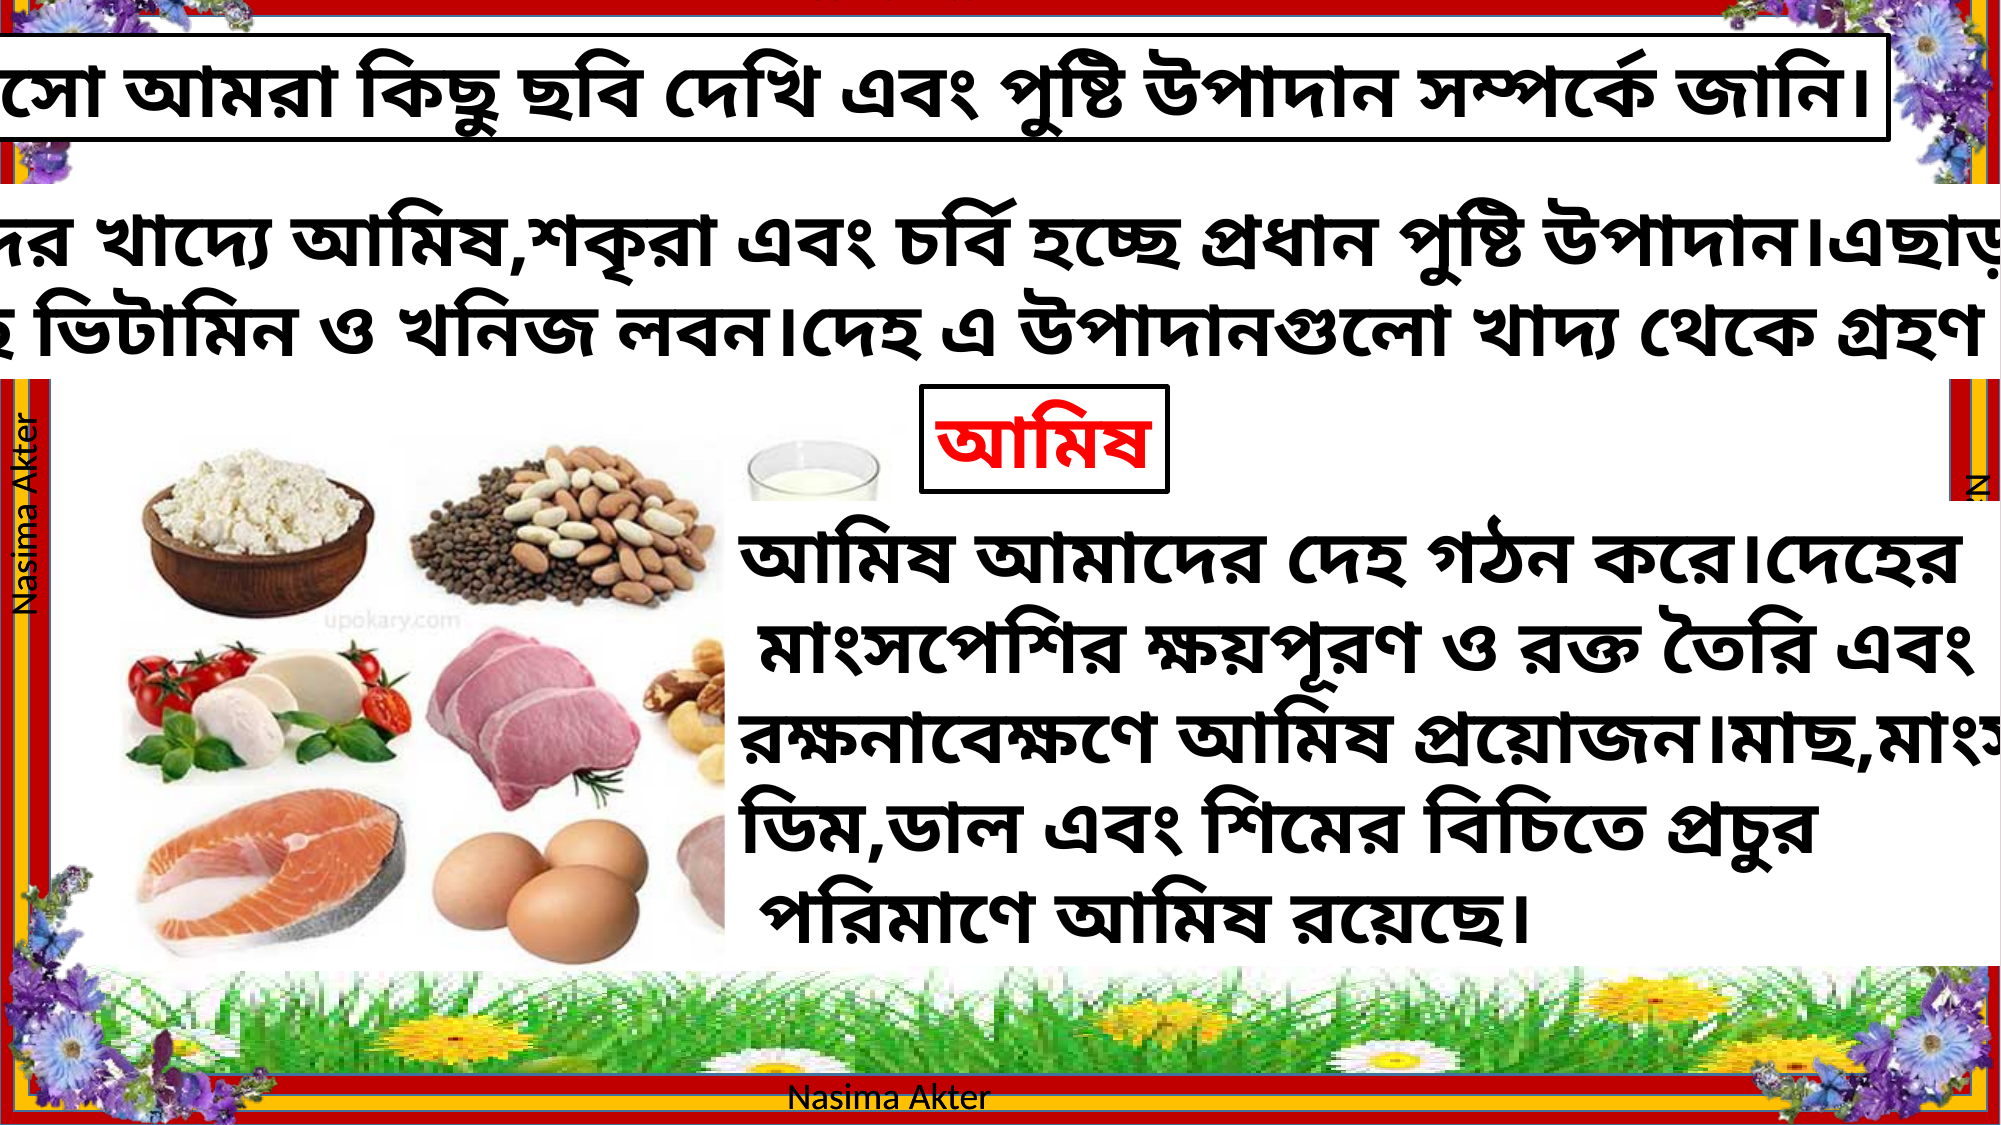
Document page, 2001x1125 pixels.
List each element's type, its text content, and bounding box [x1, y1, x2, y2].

picture [1659, 0, 2001, 281]
text_box আমিষ আমাদের দেহ গঠন করে।দেহের মাংসপেশির ক্ষয়পূরণ ও রক্ত তৈরি এবং রক্ষনাবেক্ষণে আমিষ প্রয়োজন।মাছ,মাংস, ডিম,ডাল এবং শিমের বিচিতে প্রচুর পরিমাণে আমিষ রয়েছে। [907, 501, 2000, 966]
text_box আমাদের খাদ্যে আমিষ,শকৃরা এবং চর্বি হচ্ছে প্রধান পুষ্টি উপাদান।এছাড়াও রয়েছে ভিটামিন ও খনিজ লবন।দেহ এ উপাদানগুলো খাদ্য থেকে গ্রহণ করে। [0, 184, 2000, 379]
text_box আমিষ [921, 386, 1168, 492]
picture [0, 140, 328, 184]
picture [0, 423, 2001, 1125]
text_box এসো আমরা কিছু ছবি দেখি এবং পুষ্টি উপাদান সম্পর্কে জানি। [0, 35, 1889, 140]
picture [0, 0, 328, 35]
